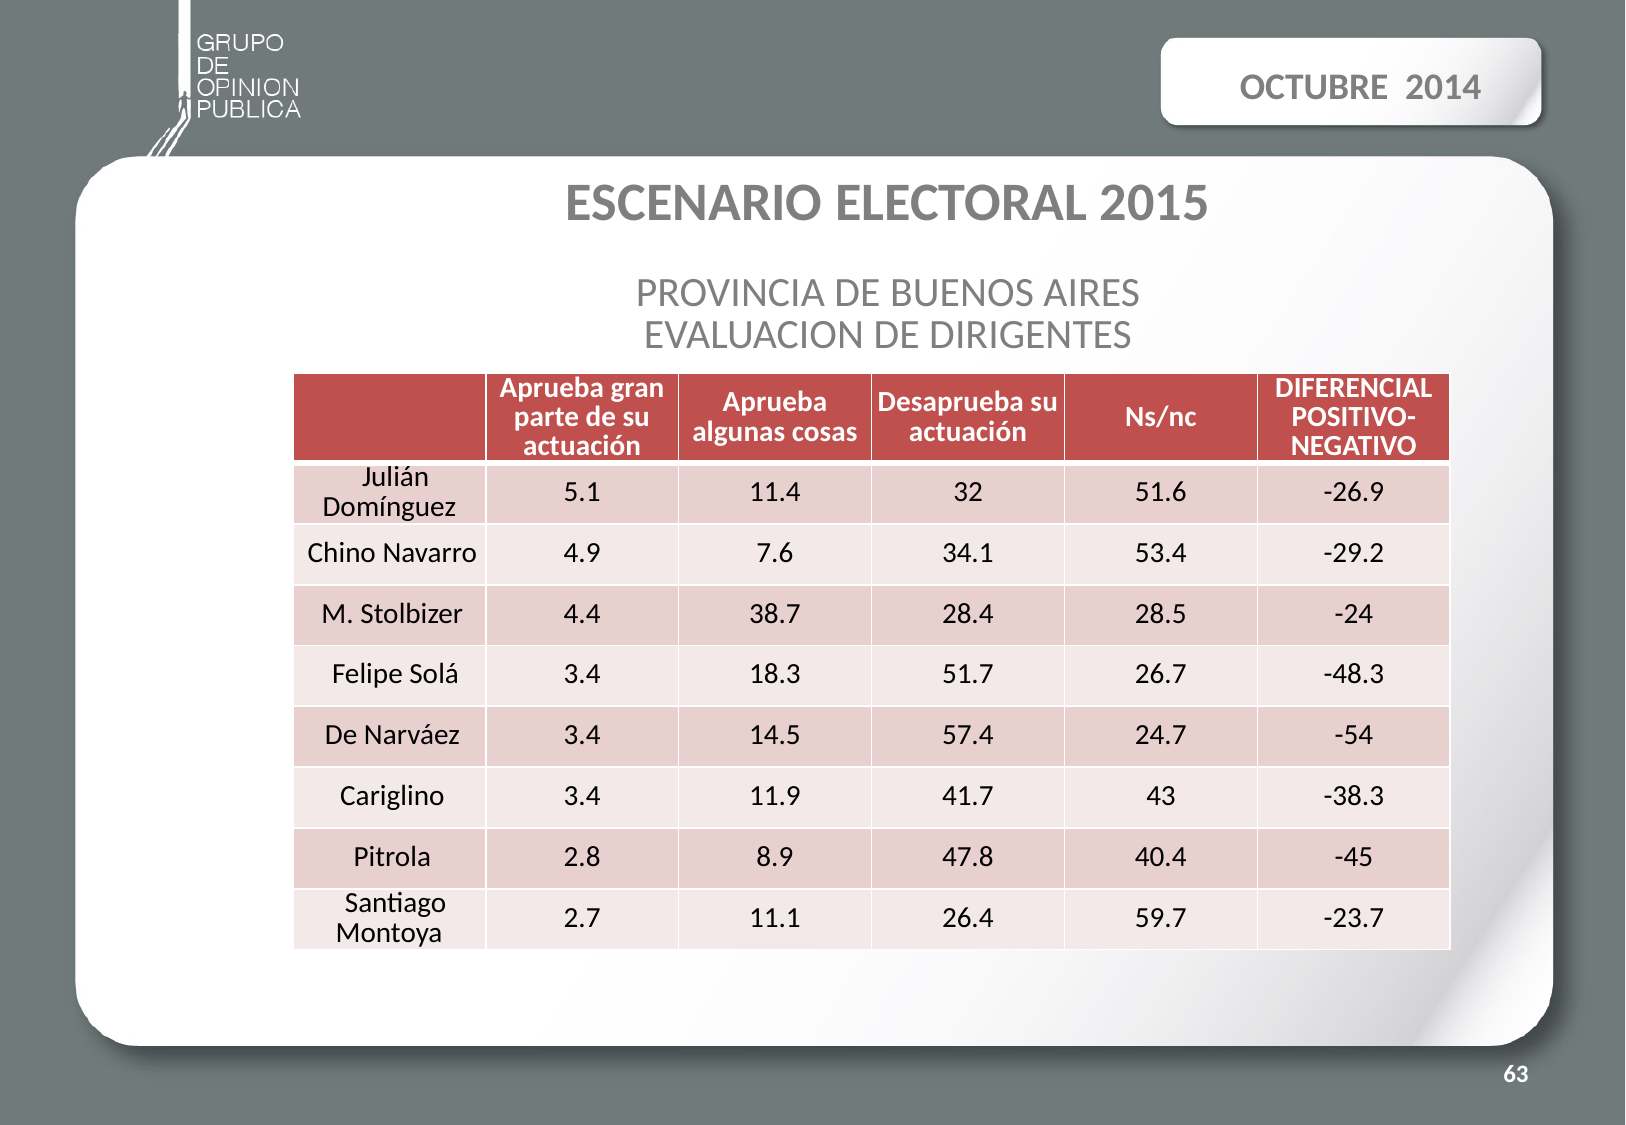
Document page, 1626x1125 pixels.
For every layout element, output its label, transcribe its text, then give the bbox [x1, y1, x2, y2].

table_cell 32 [872, 466, 1064, 523]
table_header Ns/nc [1065, 374, 1257, 460]
table_cell -45 [1258, 829, 1449, 888]
table_cell 51.7 [872, 646, 1064, 705]
slide_number 63 [1164, 1042, 1544, 1103]
table_cell Santiago Montoya [294, 890, 485, 949]
table_cell 38.7 [679, 586, 871, 645]
table_cell 40.4 [1065, 829, 1257, 888]
table_cell 11.1 [679, 890, 871, 949]
table_cell 2.8 [487, 829, 678, 888]
table_cell -26.9 [1258, 466, 1449, 523]
table_cell 4.9 [487, 525, 678, 584]
text_box OCTUBRE 2014 [1216, 54, 1497, 160]
table_header [294, 374, 485, 460]
table_cell M. Stolbizer [294, 586, 485, 645]
table_cell Pitrola [294, 829, 485, 888]
table_cell 47.8 [872, 829, 1064, 888]
table_cell 3.4 [487, 768, 678, 827]
table_cell 18.3 [679, 646, 871, 705]
table_cell 53.4 [1065, 525, 1257, 584]
table_cell Cariglino [294, 768, 485, 827]
table_cell 28.5 [1065, 586, 1257, 645]
table_cell 26.4 [872, 890, 1064, 949]
table_cell 28.4 [872, 586, 1064, 645]
title ESCENARIO ELECTORAL 2015 PROVINCIA DE BUENOS AIRES EVALUACION DE DIRIGENTES [127, 160, 1625, 303]
table_cell -29.2 [1258, 525, 1449, 584]
table_cell 57.4 [872, 707, 1064, 766]
table_cell 51.6 [1065, 466, 1257, 523]
table_cell 8.9 [679, 829, 871, 888]
table_header Aprueba algunas cosas [679, 374, 871, 460]
table_cell 41.7 [872, 768, 1064, 827]
table_cell 34.1 [872, 525, 1064, 584]
table_cell 5.1 [487, 466, 678, 523]
table_header DIFERENCIAL POSITIVO-NEGATIVO [1258, 374, 1449, 460]
table_cell 11.4 [679, 466, 871, 523]
table_header Aprueba gran parte de su actuación [487, 374, 678, 460]
table_cell 43 [1065, 768, 1257, 827]
table_cell 3.4 [487, 707, 678, 766]
table_cell -23.7 [1258, 890, 1449, 949]
table_cell 4.4 [487, 586, 678, 645]
table_header Desaprueba su actuación [872, 374, 1064, 460]
table_cell -54 [1258, 707, 1449, 766]
table_cell 2.7 [487, 890, 678, 949]
table_cell -48.3 [1258, 646, 1449, 705]
table_cell 7.6 [679, 525, 871, 584]
table_cell Felipe Solá [294, 646, 485, 705]
table_cell -24 [1258, 586, 1449, 645]
table_cell De Narváez [294, 707, 485, 766]
picture [0, 0, 1626, 1125]
table_cell 3.4 [487, 646, 678, 705]
table_cell 14.5 [679, 707, 871, 766]
table_cell 26.7 [1065, 646, 1257, 705]
table_cell Julián Domínguez [294, 466, 485, 523]
table_cell 59.7 [1065, 890, 1257, 949]
table_cell -38.3 [1258, 768, 1449, 827]
table_cell Chino Navarro [294, 525, 485, 584]
table_cell 24.7 [1065, 707, 1257, 766]
table_cell 11.9 [679, 768, 871, 827]
